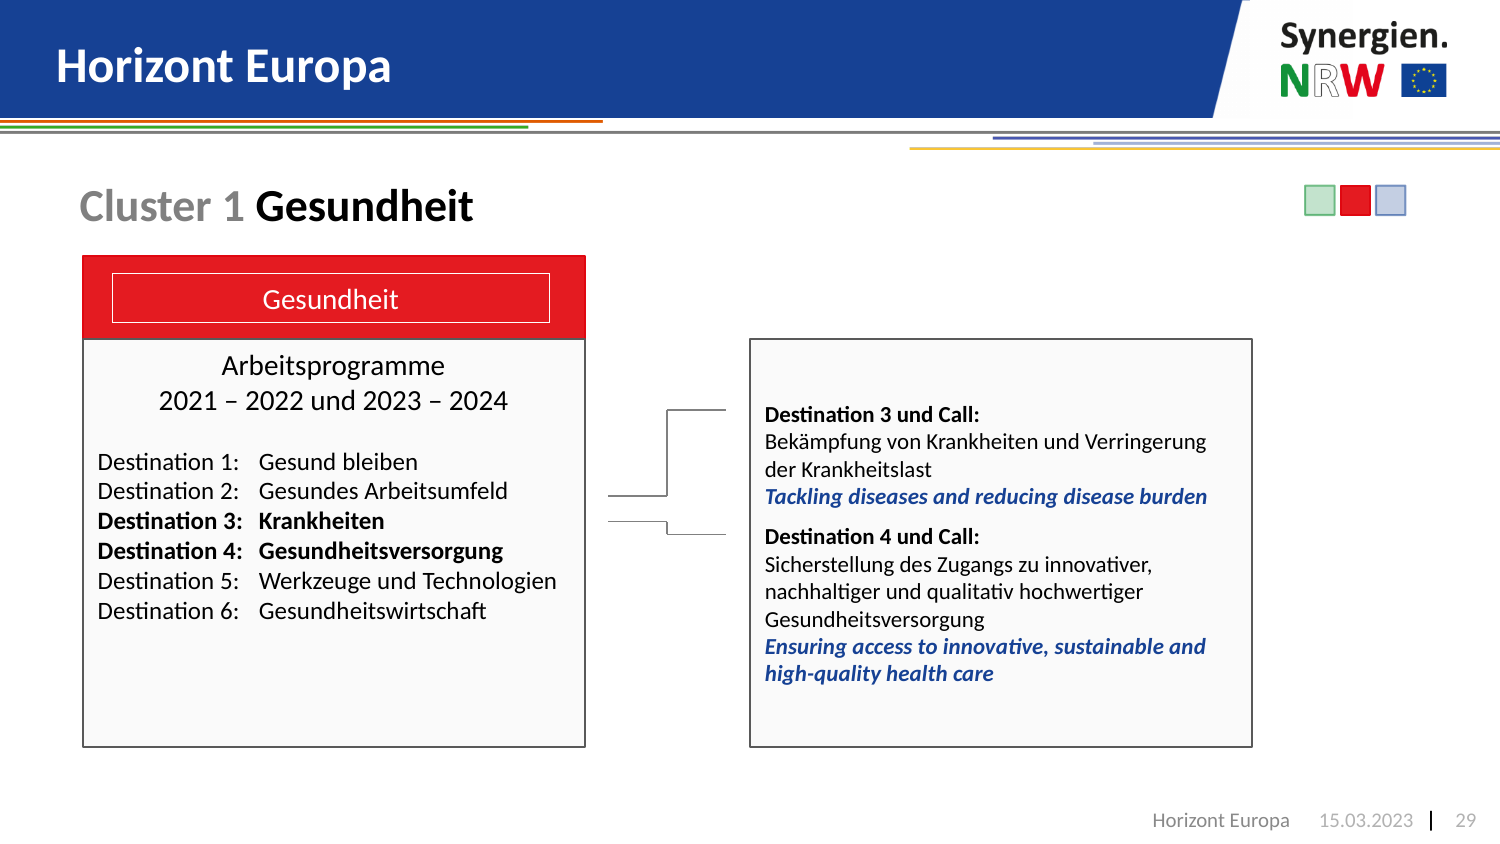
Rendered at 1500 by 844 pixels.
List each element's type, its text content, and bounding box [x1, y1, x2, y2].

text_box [82, 256, 586, 340]
picture [0, 120, 1500, 150]
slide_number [1309, 799, 1424, 844]
text_box Destination 1: Gesund bleiben Destination 2: Gesundes Arbeitsumfeld Destination 3: Krankheiten Destination 4: Gesundheitsversorgung Destination 5: Werkzeuge und Technologien Destination 6: Gesundheitswirtschaft [82, 437, 585, 632]
slide_number 29 [1435, 799, 1495, 844]
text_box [607, 521, 727, 535]
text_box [607, 409, 727, 497]
list Cluster 1 Gesundheit [64, 138, 1436, 269]
picture [1213, 1, 1447, 118]
text_box [81, 346, 587, 749]
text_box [1304, 185, 1406, 216]
text_box Destination 3 und Call: Bekämpfung von Krankheiten und Verringerung der Krankheitslast Tackling diseases and reducing disease burden Destination 4 und Call: Sicherstellung des Zugangs zu innovativer, nachhaltiger und qualitativ hochwertiger Gesundheitsversorgung Ensuring access to innovative, sustainable and high-quality health care [748, 337, 1254, 749]
title Horizont Europa [41, 20, 1164, 105]
footer Horizont Europa [608, 799, 1306, 844]
text_box Arbeitsprogramme 2021 – 2022 und 2023 – 2024 [82, 347, 585, 424]
